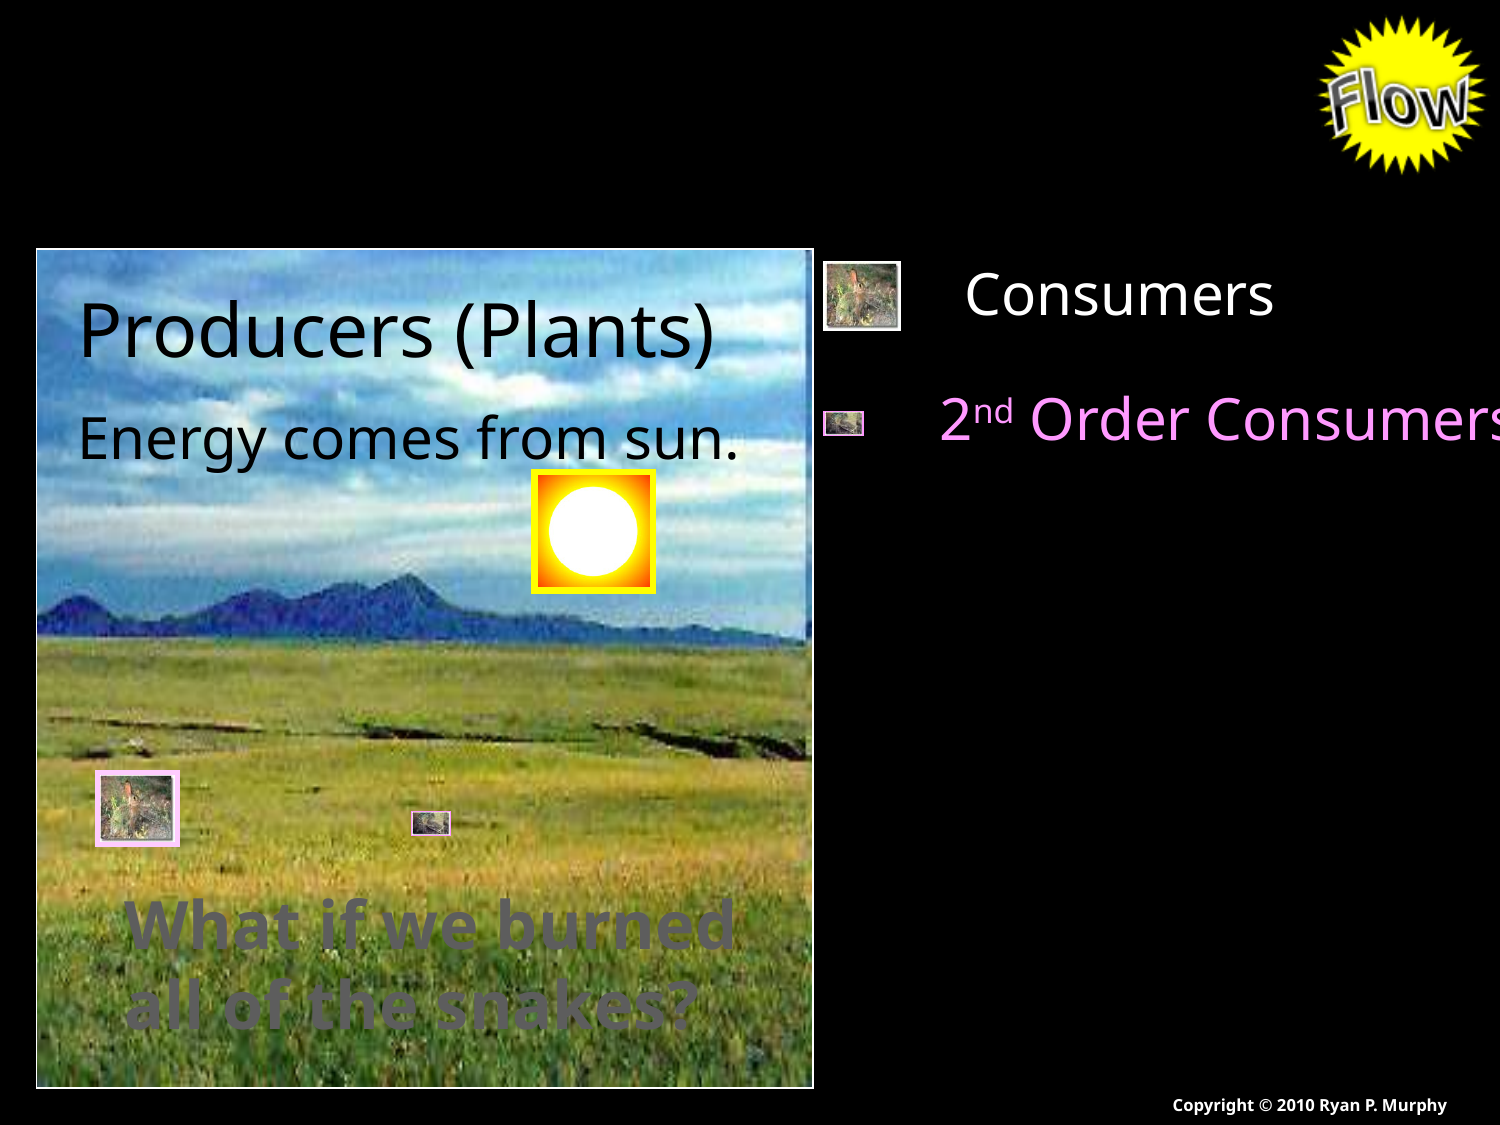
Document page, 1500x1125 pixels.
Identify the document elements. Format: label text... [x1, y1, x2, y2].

text_box Copyright © 2010 Ryan P. Murphy [962, 1087, 1463, 1123]
picture [824, 412, 863, 435]
text_box 2nd Order Consumers [924, 375, 1500, 460]
picture [1309, 7, 1500, 180]
picture [37, 249, 813, 1088]
picture [824, 262, 901, 330]
text_box Consumers [950, 249, 1500, 375]
